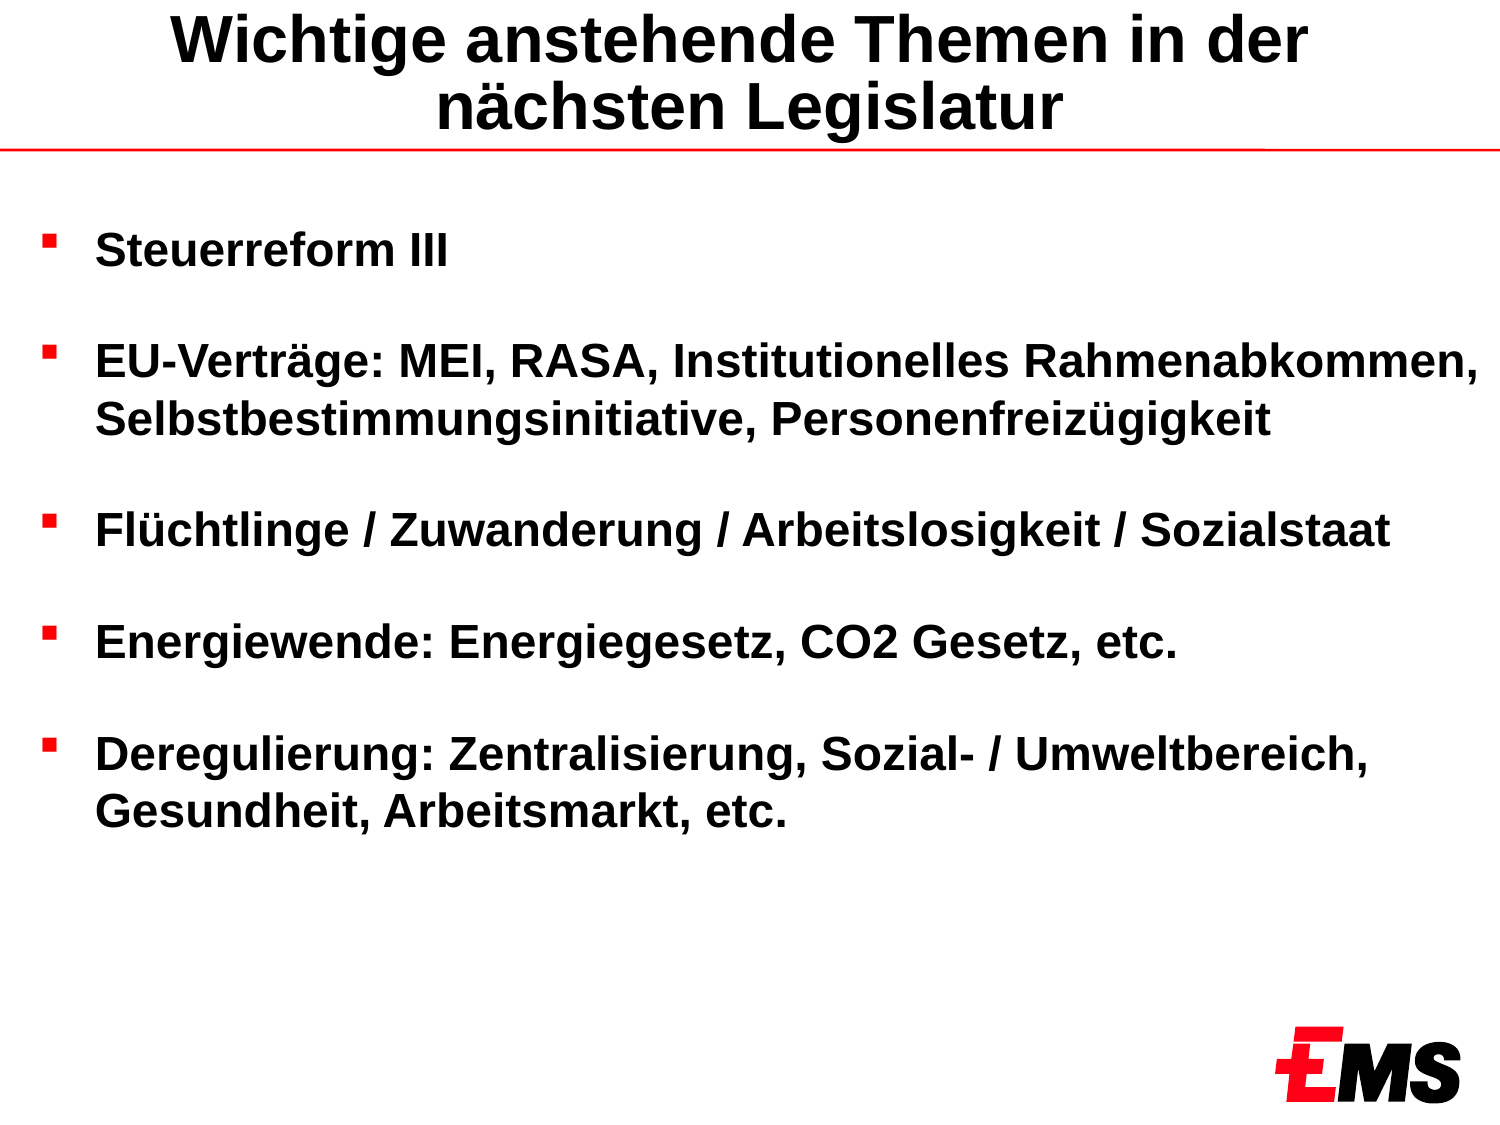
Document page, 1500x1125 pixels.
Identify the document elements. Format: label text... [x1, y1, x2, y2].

list Steuerreform III EU-Verträge: MEI, RASA, Institutionelles Rahmenabkommen, Selbstbestimmungsinitiative, Personenfreizügigkeit Flüchtlinge / Zuwanderung / Arbeitslosigkeit / Sozialstaat Energiewende: Energiegesetz, CO2 Gesetz, etc. Deregulierung: Zentralisierung, Sozial- / Umweltbereich, Gesundheit, Arbeitsmarkt, etc. [23, 210, 1500, 636]
title Wichtige anstehende Themen in der nächsten Legislatur [0, 0, 1500, 169]
